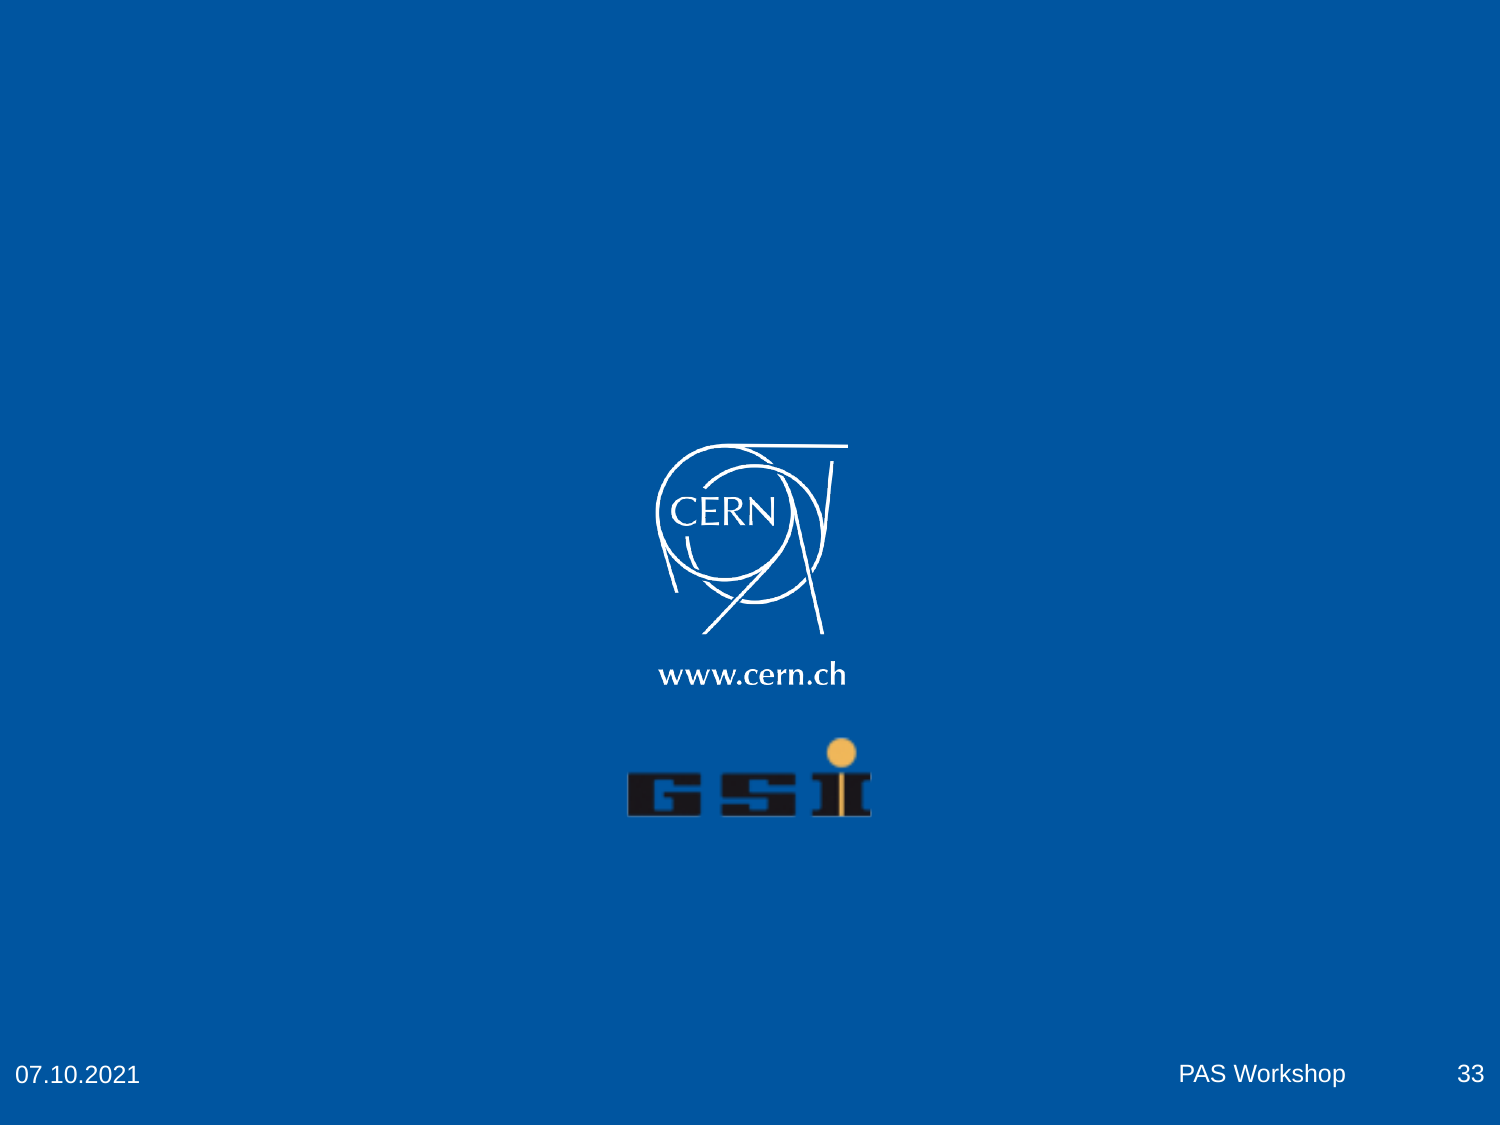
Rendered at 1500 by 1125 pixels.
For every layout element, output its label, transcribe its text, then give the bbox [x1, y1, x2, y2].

slide_number 33 [1417, 1042, 1500, 1103]
picture [603, 729, 897, 827]
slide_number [0, 1043, 350, 1104]
footer PAS Workshop [1025, 1042, 1417, 1103]
